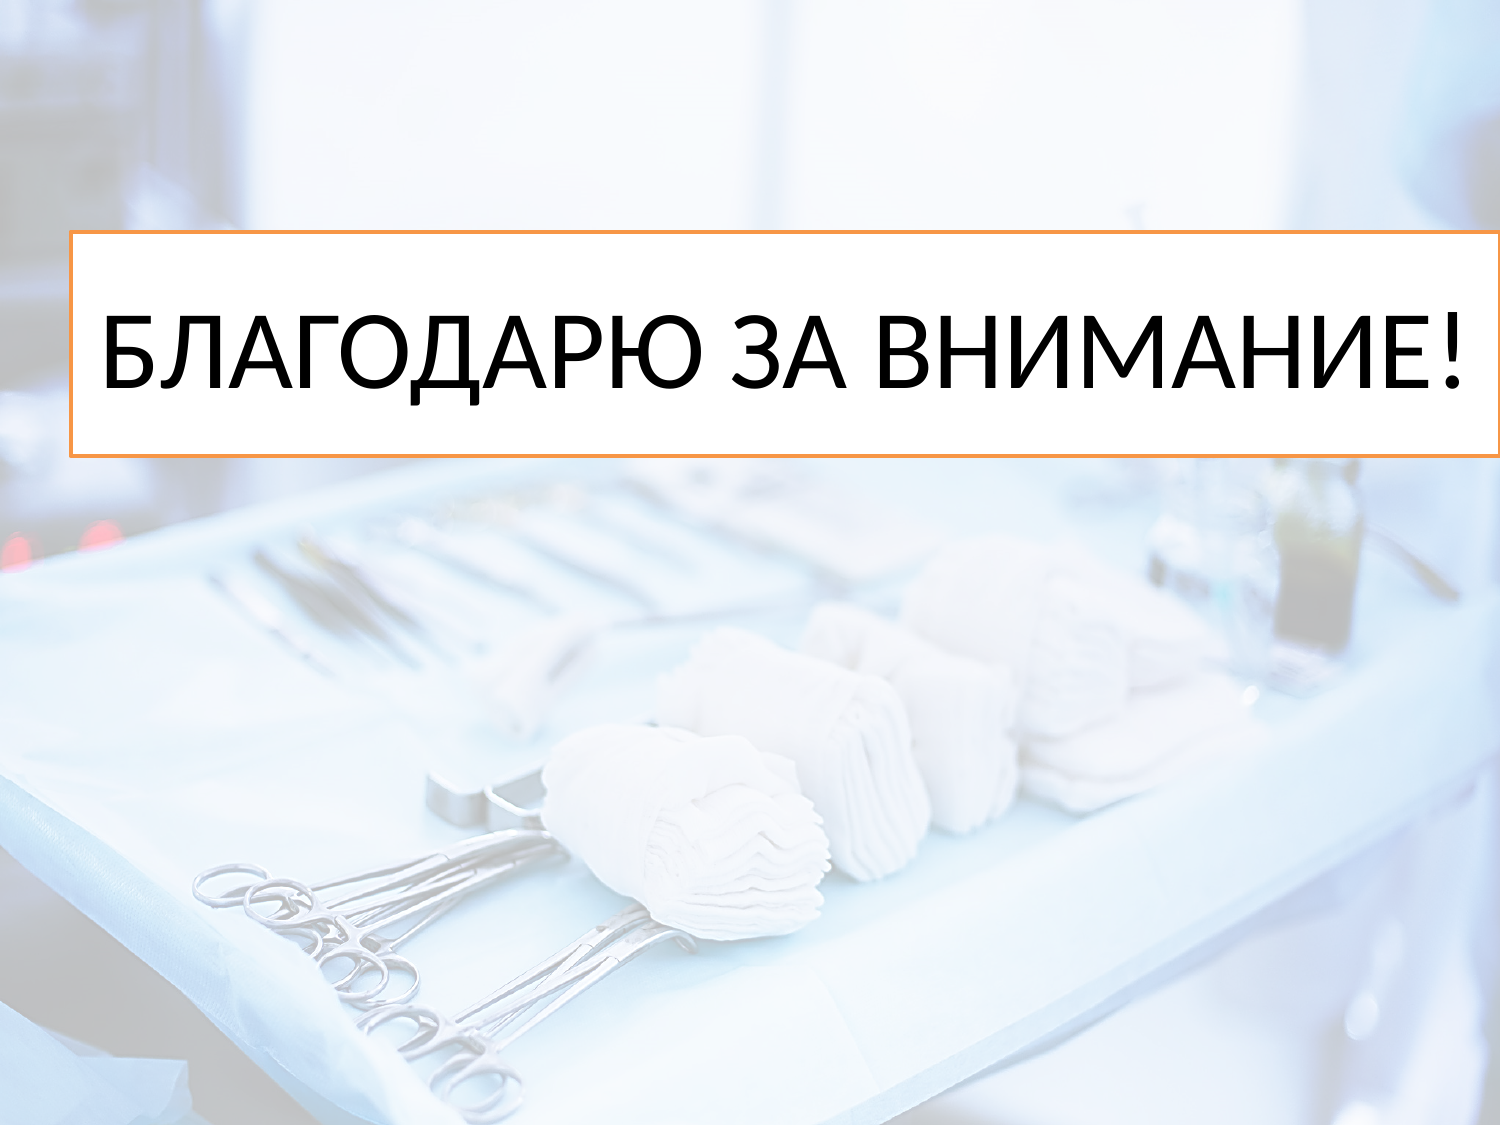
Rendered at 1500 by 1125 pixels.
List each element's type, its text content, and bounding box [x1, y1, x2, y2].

text_box БЛАГОДАРЮ ЗА ВНИМАНИЕ! [69, 230, 1500, 458]
